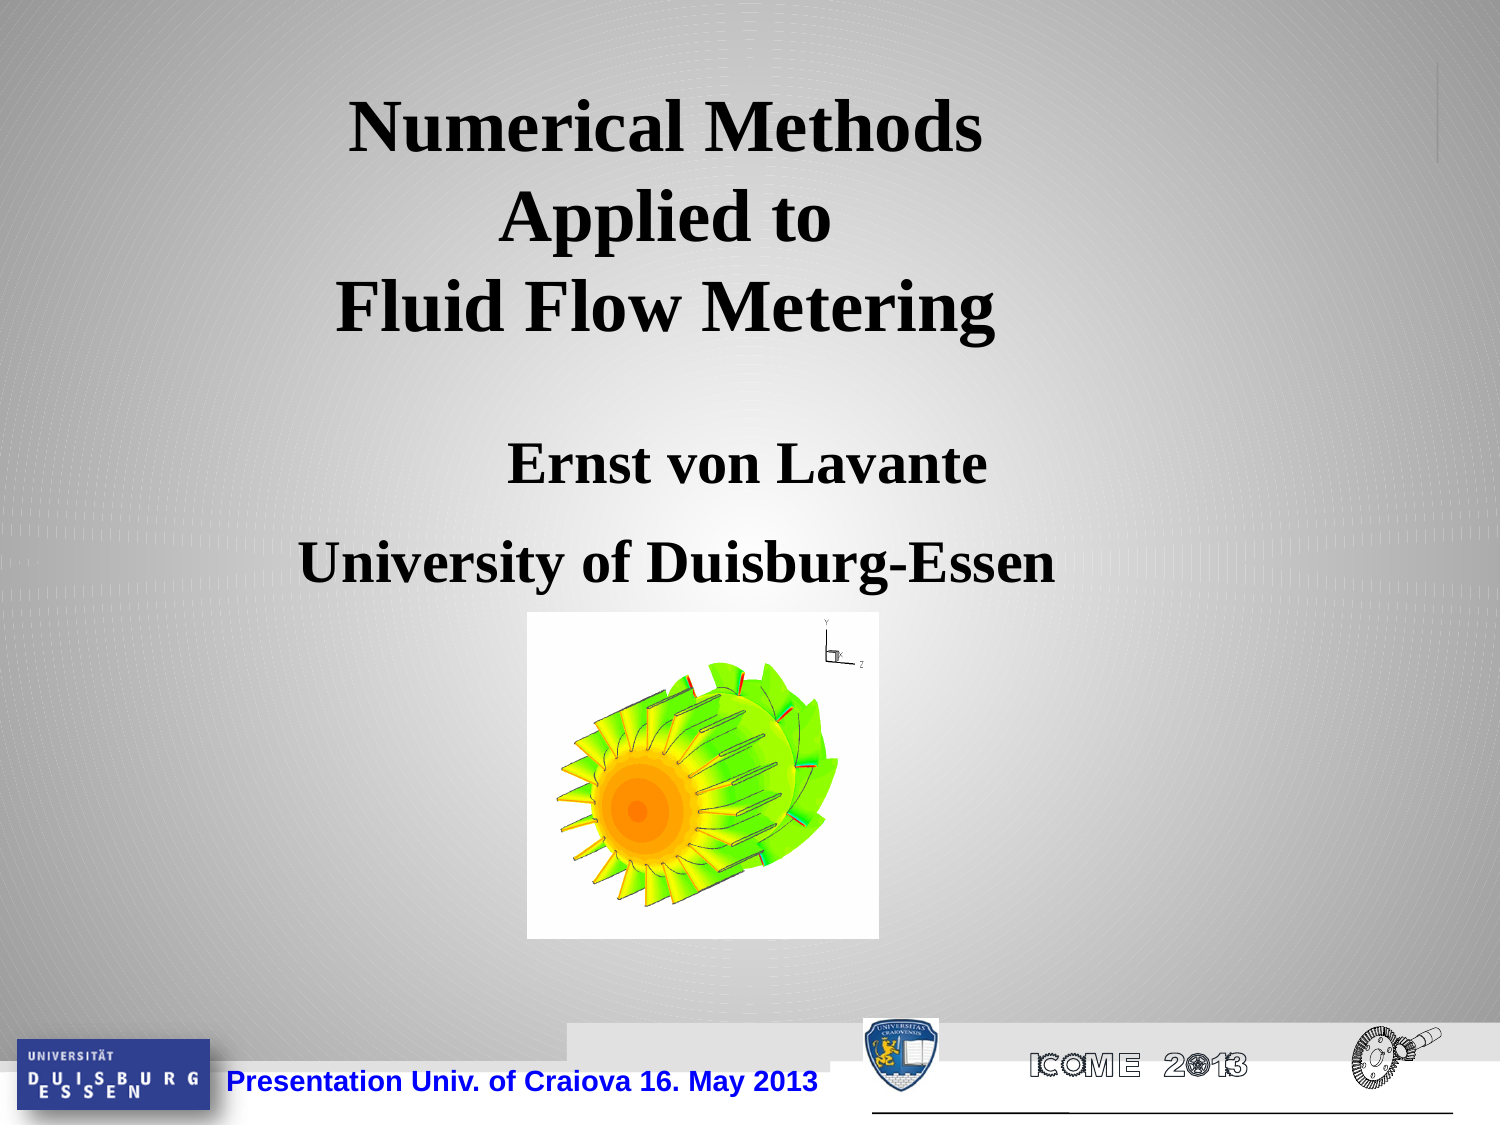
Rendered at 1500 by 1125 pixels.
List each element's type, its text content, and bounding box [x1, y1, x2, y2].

text_box Ernst von Lavante University of Duisburg-Essen [297, 422, 1198, 595]
picture [527, 611, 879, 940]
picture [0, 1007, 1500, 1125]
text_box Numerical Methods Applied to Fluid Flow Metering [334, 76, 998, 347]
